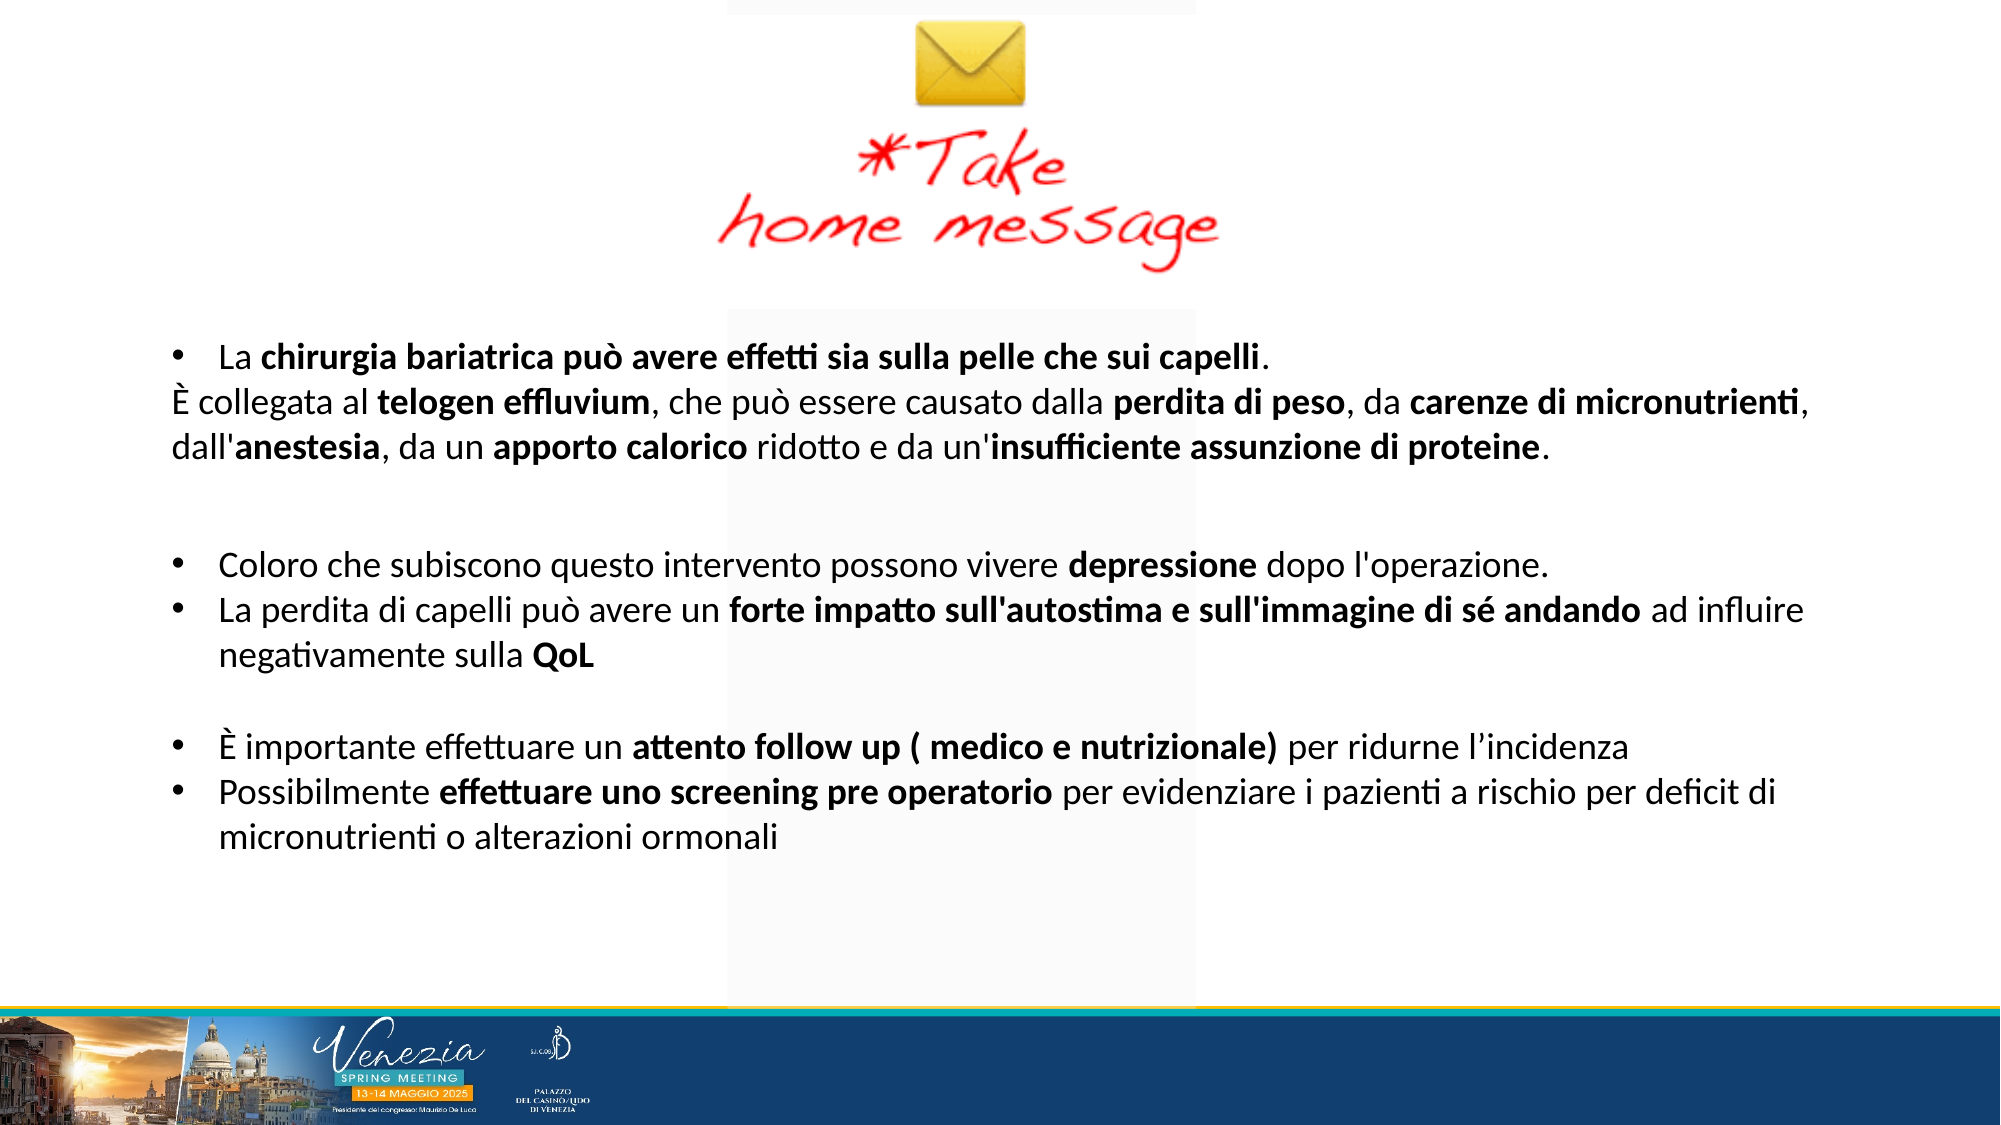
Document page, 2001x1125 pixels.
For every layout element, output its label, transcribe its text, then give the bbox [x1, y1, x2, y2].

text_box La chirurgia bariatrica può avere effetti sia sulla pelle che sui capelli. È collegata al telogen effluvium, che può essere causato dalla perdita di peso, da carenze di micronutrienti, dall'anestesia, da un apporto calorico ridotto e da un'insufficiente assunzione di proteine. [156, 324, 1905, 475]
picture [682, 15, 1260, 310]
text_box È importante effettuare un attento follow up ( medico e nutrizionale) per ridurne l’incidenza Possibilmente effettuare uno screening pre operatorio per evidenziare i pazienti a rischio per deficit di micronutrienti o alterazioni ormonali [156, 715, 1826, 865]
text_box Coloro che subiscono questo intervento possono vivere depressione dopo l'operazione. La perdita di capelli può avere un forte impatto sull'autostima e sull'immagine di sé andando ad influire negativamente sulla QoL [156, 533, 1826, 683]
picture [0, 1017, 609, 1125]
